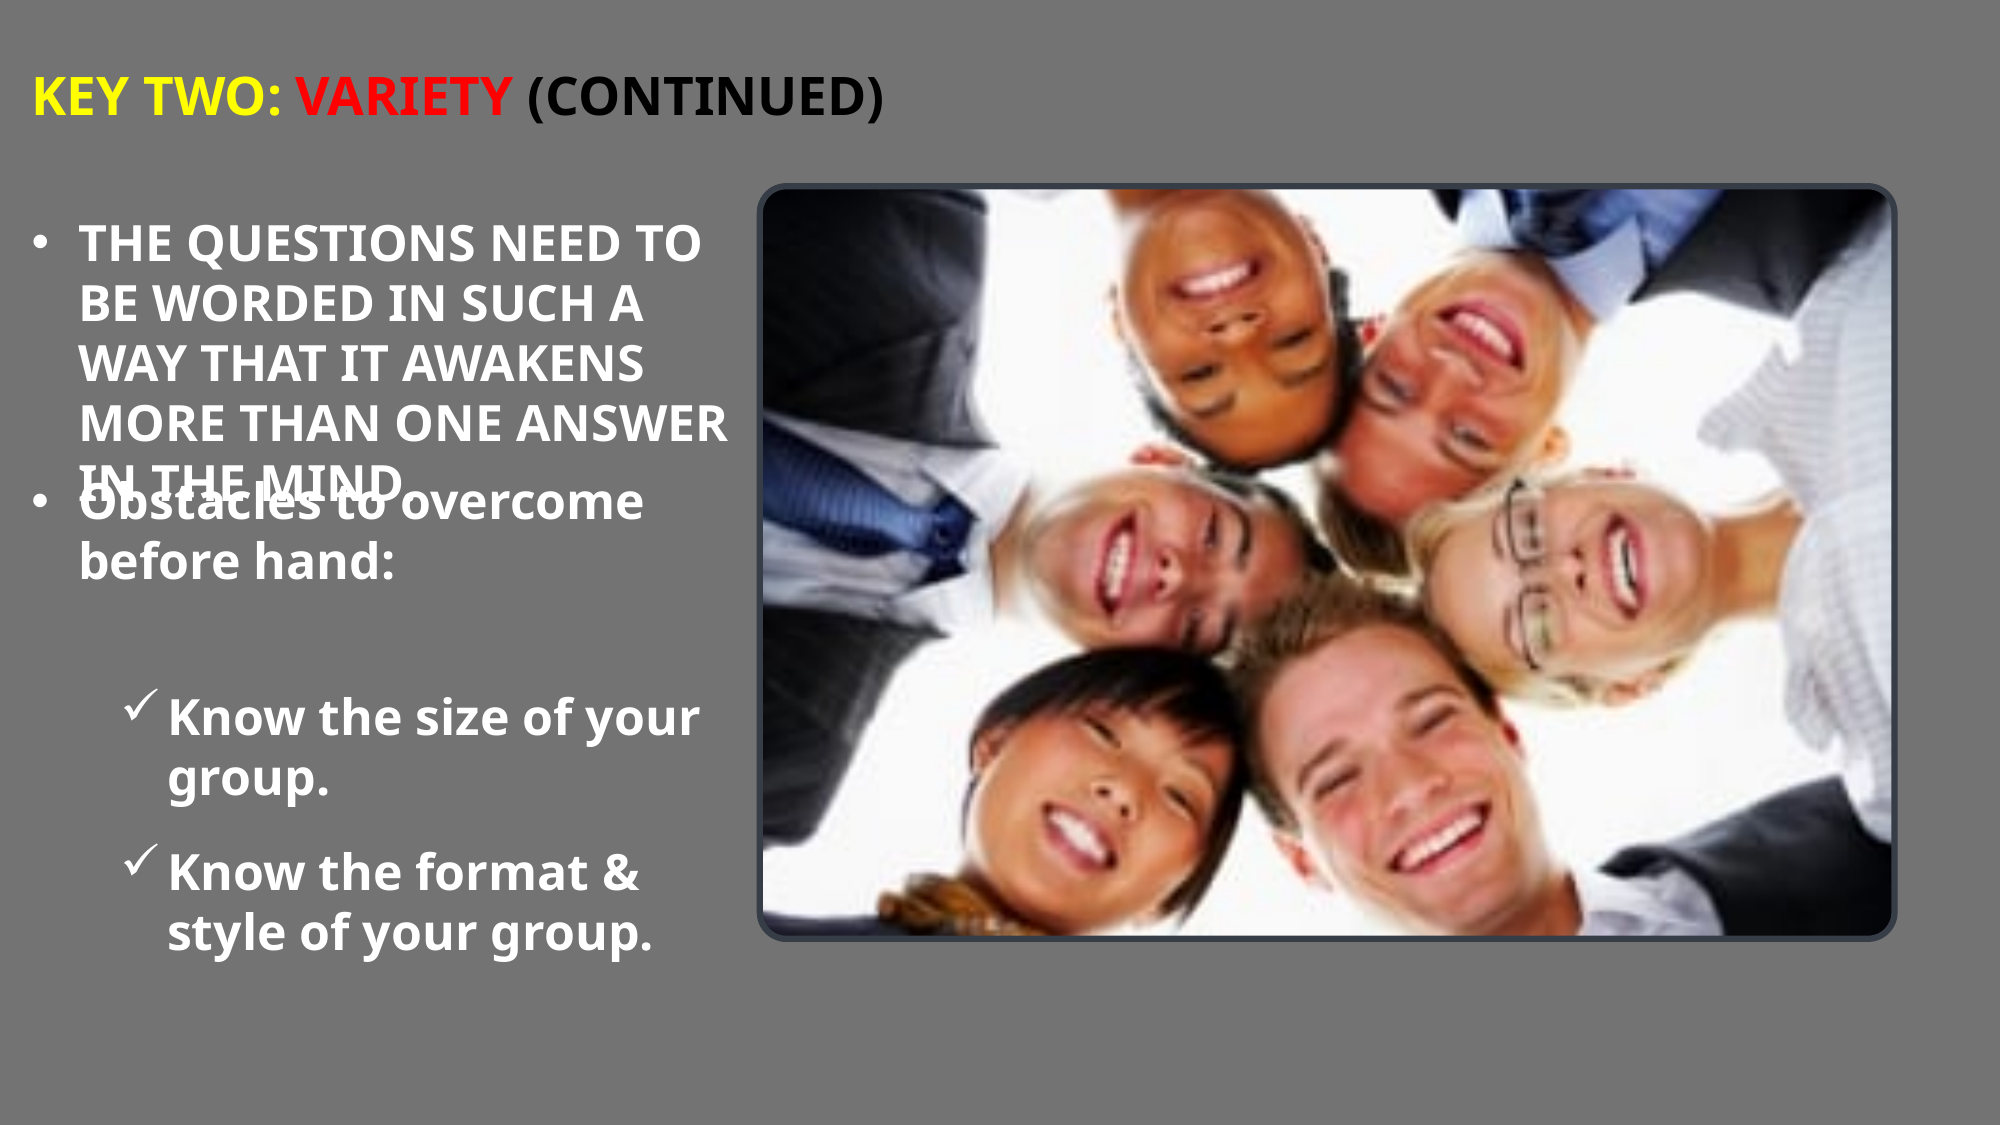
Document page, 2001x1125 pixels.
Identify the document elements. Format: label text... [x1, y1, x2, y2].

text_box Obstacles to overcome before hand: [16, 462, 759, 598]
picture [759, 185, 1895, 940]
title Key Two: Variety (continued) [16, 28, 943, 160]
text_box Know the format & style of your group. [105, 832, 760, 968]
text_box Know the size of your group. [105, 677, 759, 813]
text_box The questions need to be worded in such a way that it awakens more than one answer in the mind. [16, 204, 757, 462]
